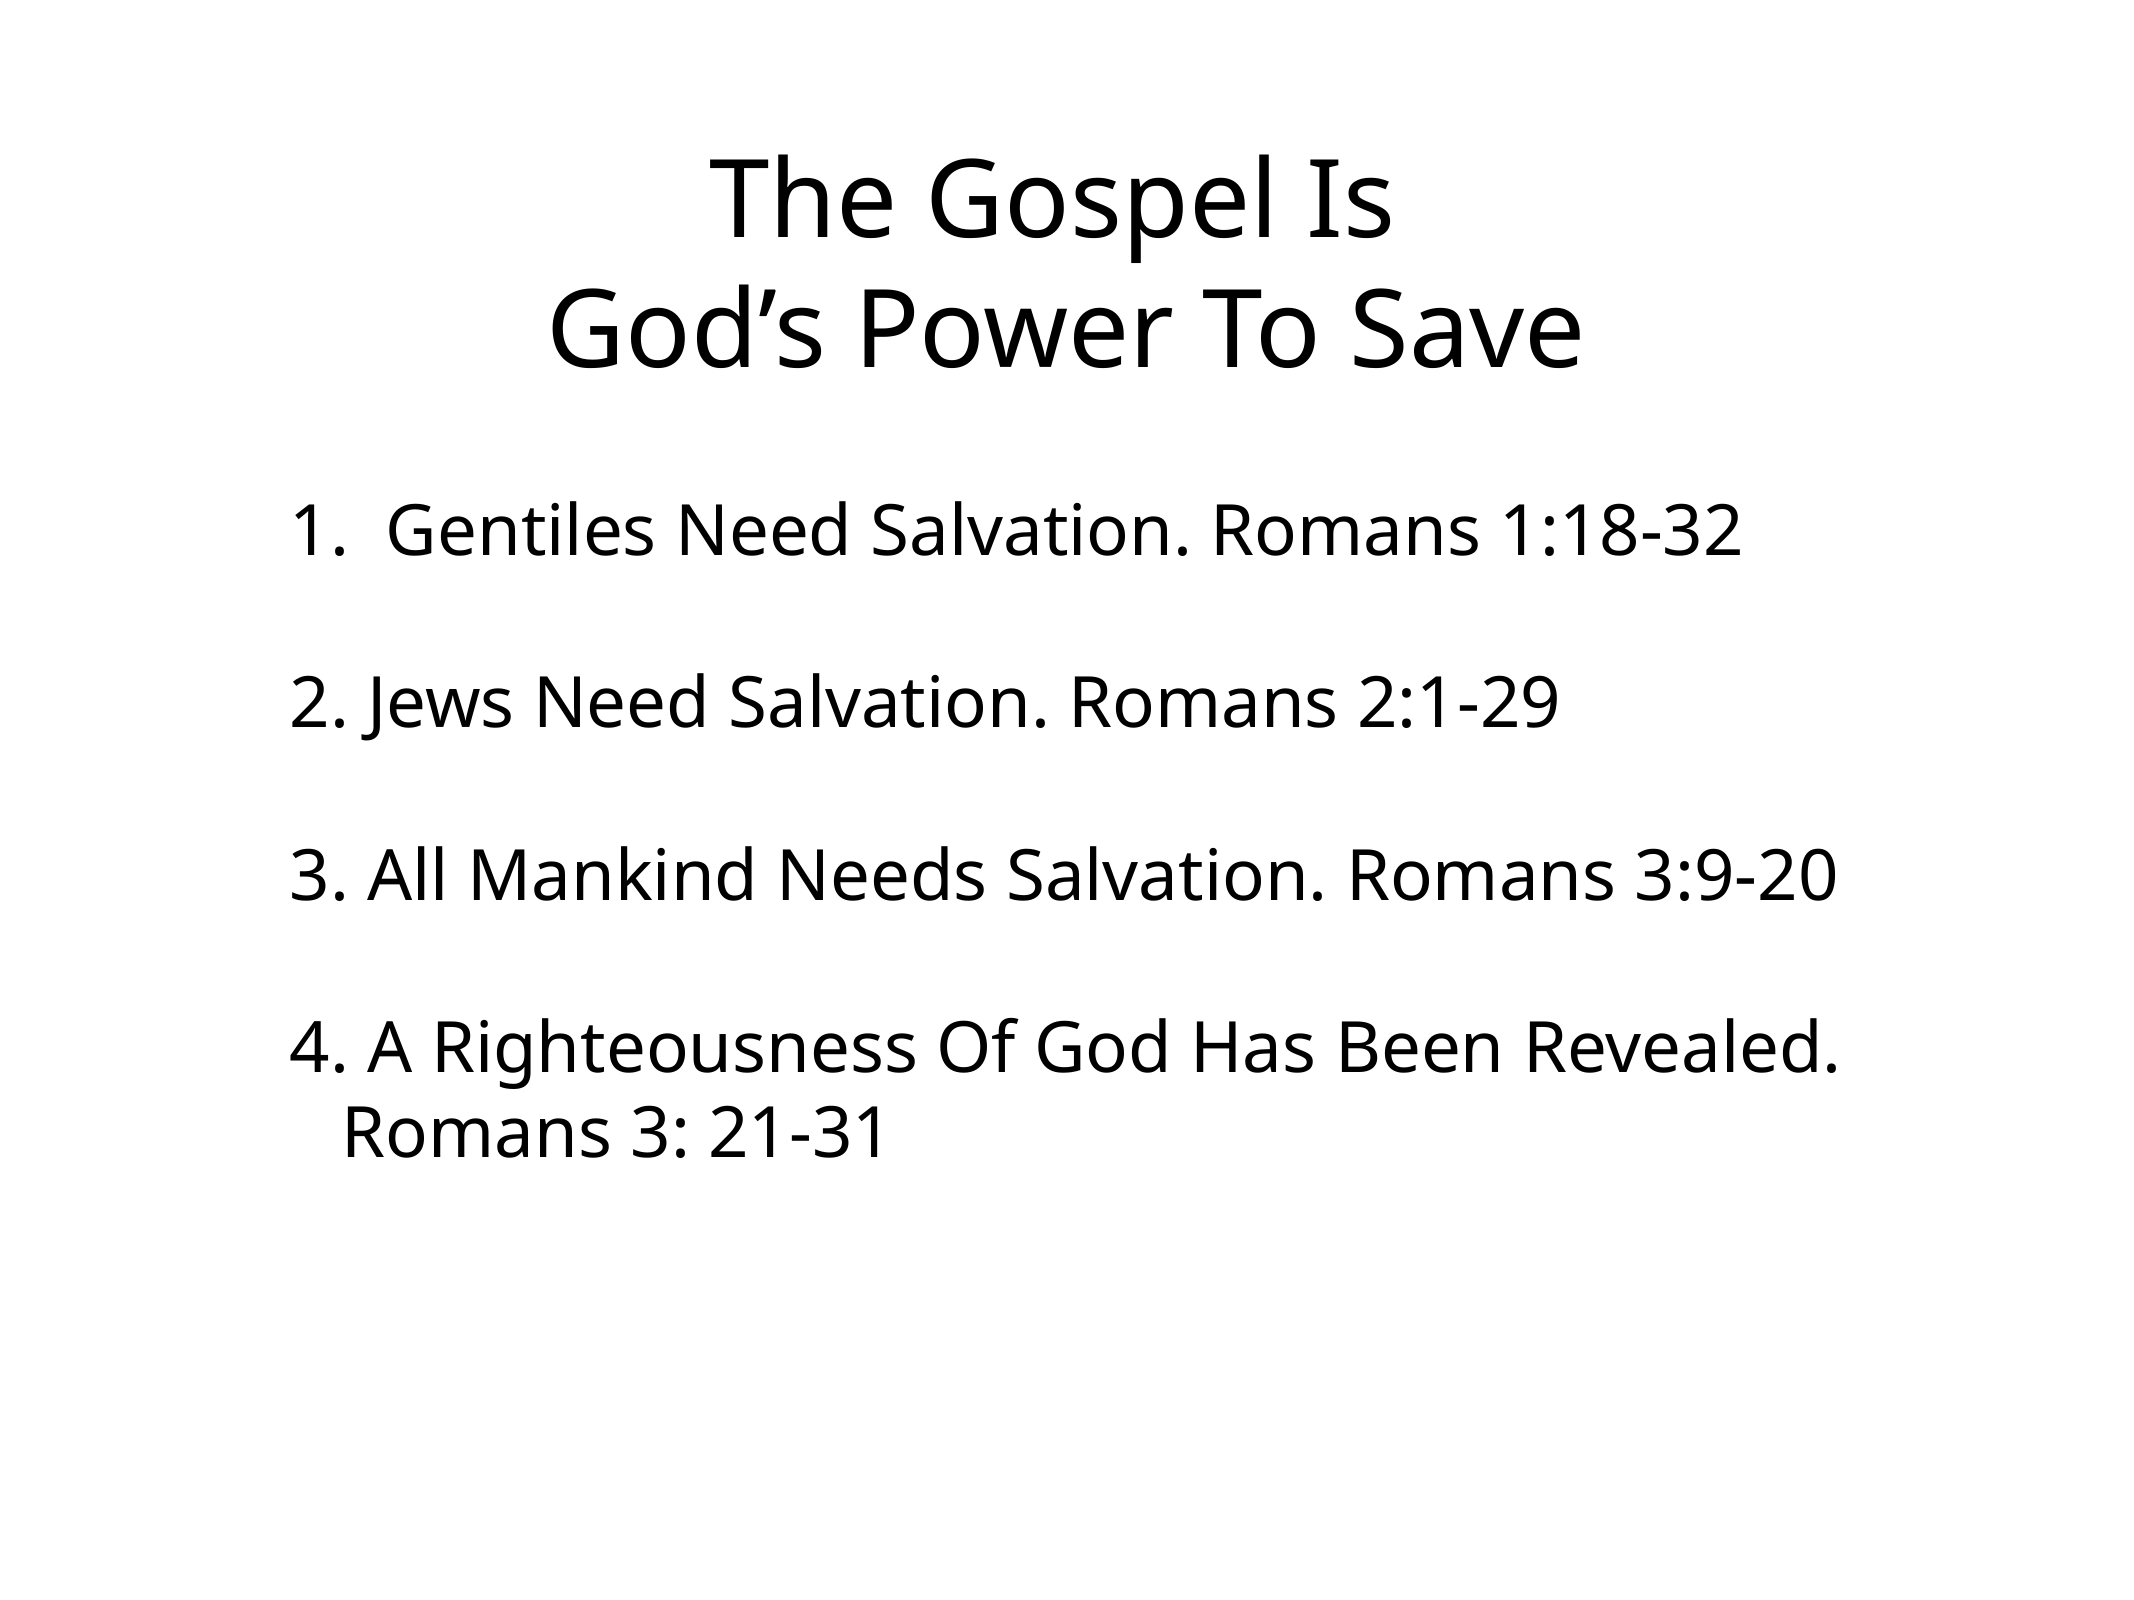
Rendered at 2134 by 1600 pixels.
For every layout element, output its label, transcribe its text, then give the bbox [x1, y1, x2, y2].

title The Gospel Is God’s Power To Save [0, 32, 2134, 485]
list 1. Gentiles Need Salvation. Romans 1:18-32 2. Jews Need Salvation. Romans 2:1-29 3. All Mankind Needs Salvation. Romans 3:9-20 4. A Righteousness Of God Has Been Revealed. Romans 3: 21-31 [280, 311, 1983, 1345]
